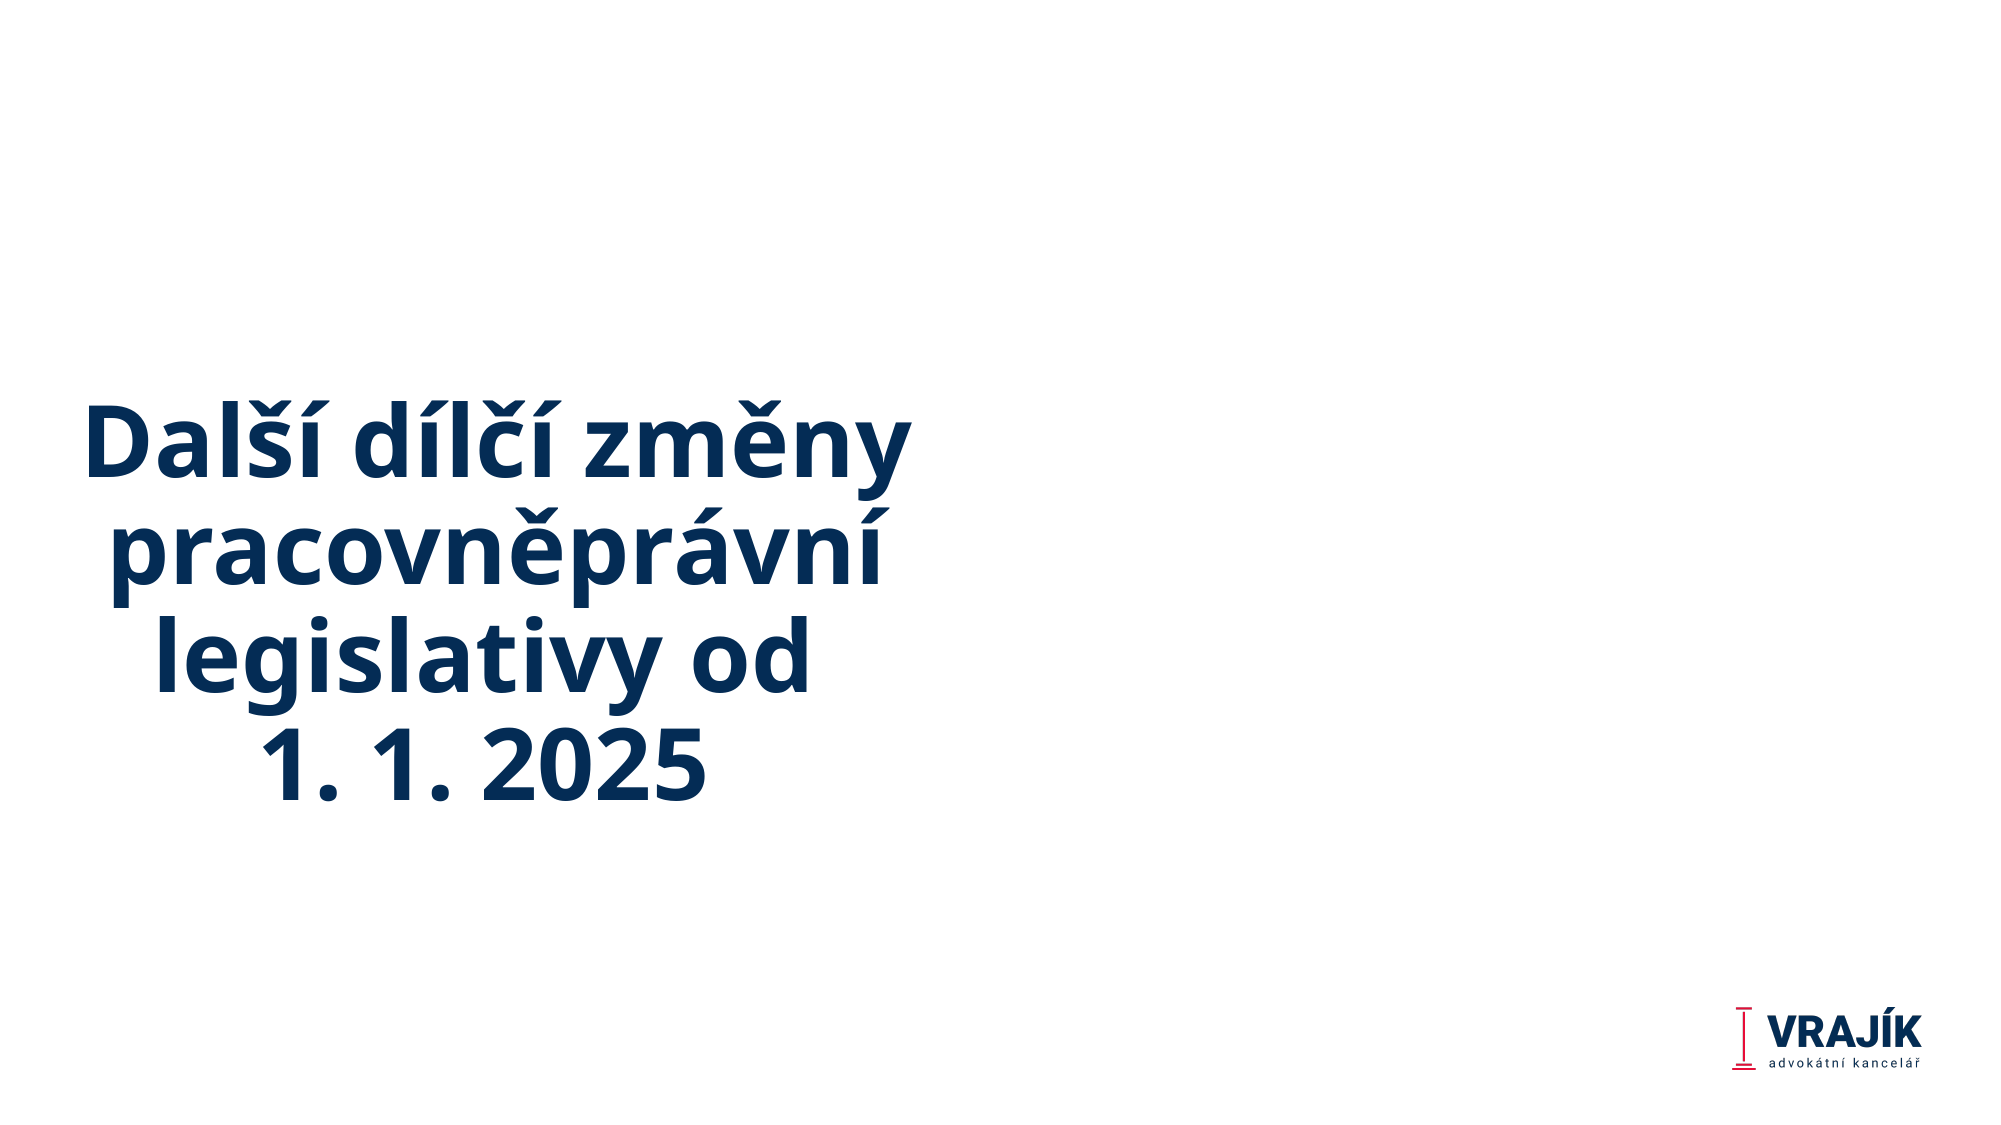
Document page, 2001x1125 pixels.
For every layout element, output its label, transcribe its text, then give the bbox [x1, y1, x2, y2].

picture [1732, 1007, 1922, 1070]
title Další dílčí změny pracovněprávní legislativy od 1. 1. 2025 [76, 309, 918, 823]
